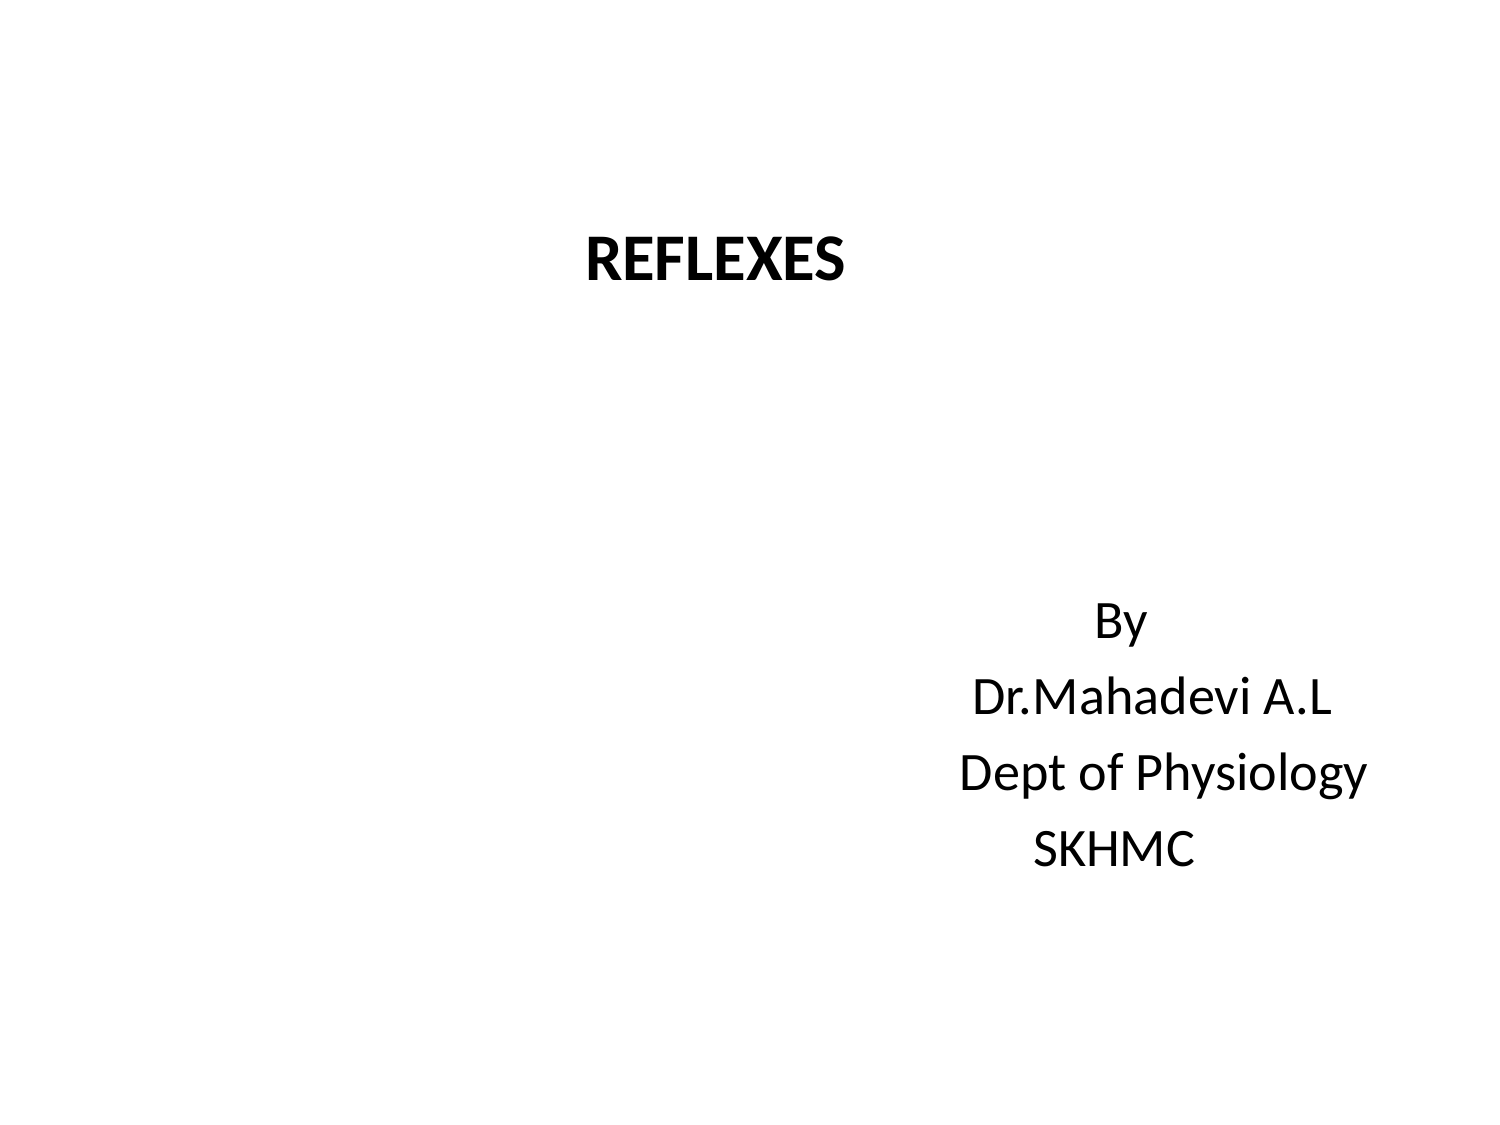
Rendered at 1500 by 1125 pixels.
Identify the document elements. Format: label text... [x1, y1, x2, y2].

list REFLEXES By Dr.Mahadevi A.L Dept of Physiology SKHMC [75, 112, 1425, 1005]
